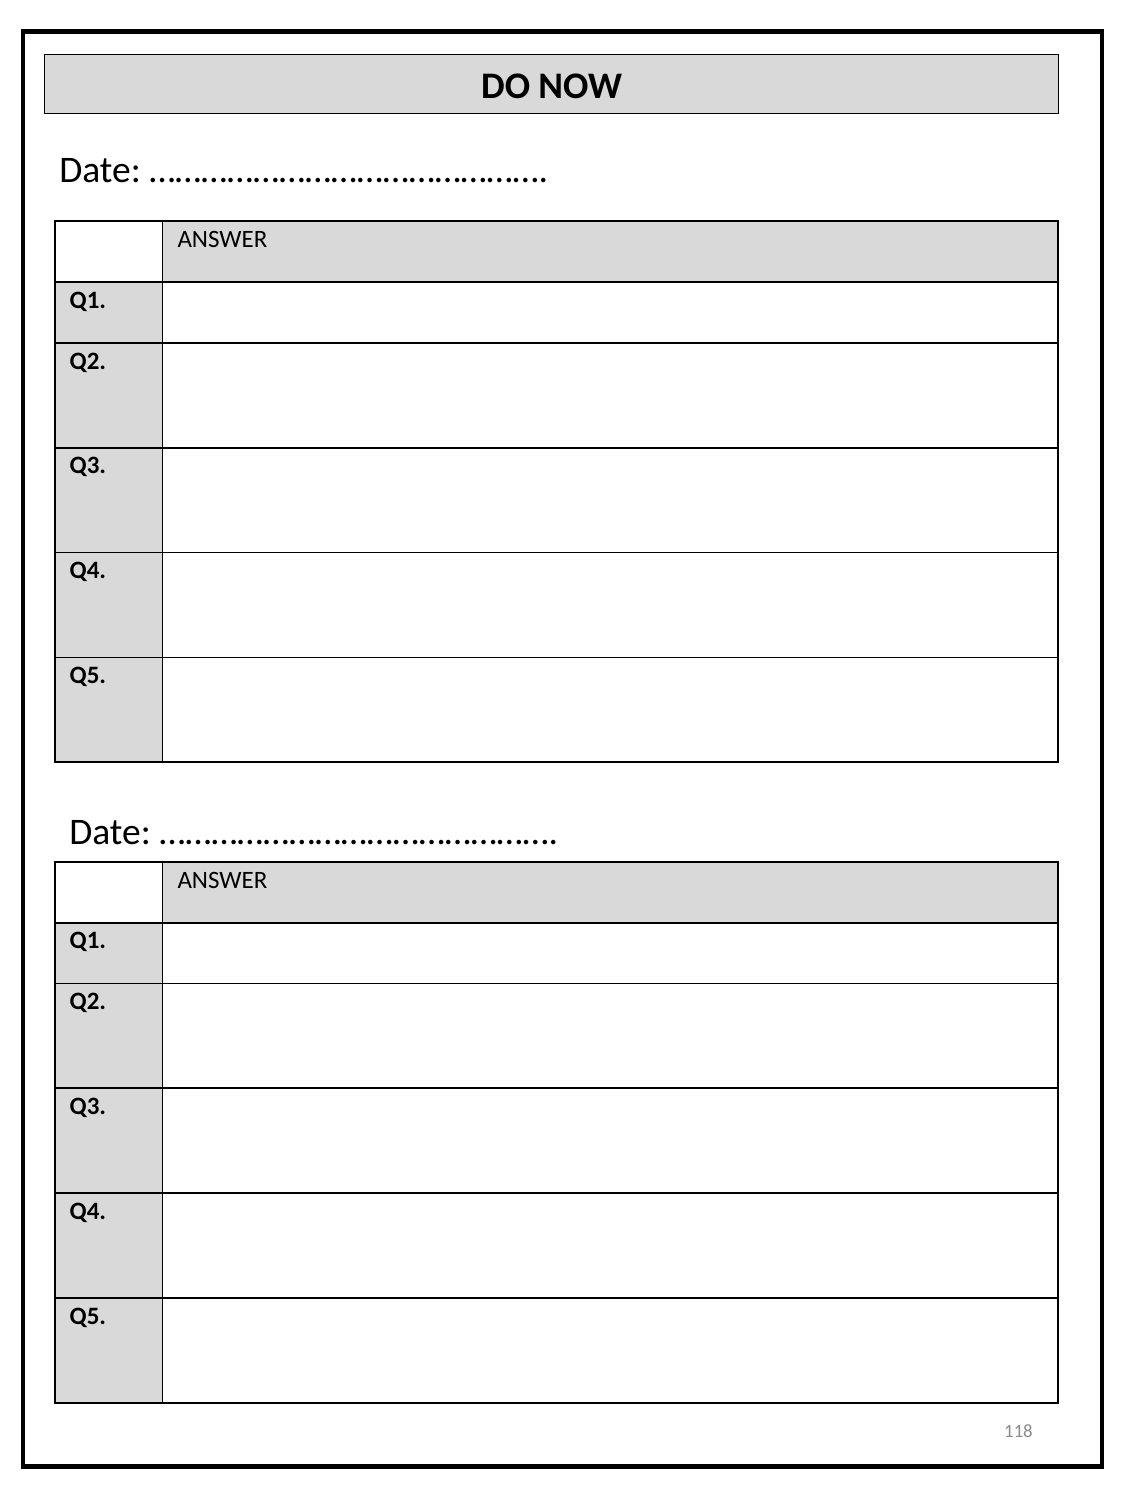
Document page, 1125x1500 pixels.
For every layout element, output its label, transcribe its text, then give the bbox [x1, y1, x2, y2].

table_cell Q5. [56, 658, 162, 761]
text_box Date: ………………………………………. [44, 137, 817, 198]
table_cell [163, 1299, 1057, 1402]
table_cell [163, 984, 1057, 1087]
table_cell [163, 553, 1057, 657]
table_cell [163, 449, 1057, 552]
table_header ANSWER [163, 863, 1057, 922]
table_header [56, 863, 162, 922]
table_header ANSWER [163, 222, 1057, 281]
table_cell Q3. [56, 1089, 162, 1192]
table_cell Q4. [56, 1194, 162, 1297]
slide_number 118 [794, 1390, 1048, 1471]
table_cell Q3. [56, 449, 162, 552]
text_box Date: ………………………………………. [54, 799, 827, 860]
text_box DO NOW [44, 54, 1059, 114]
table_header [56, 222, 162, 281]
table_cell Q2. [56, 984, 162, 1087]
table_cell [163, 1194, 1057, 1297]
table_cell [163, 658, 1057, 761]
table_cell [163, 283, 1057, 342]
table_cell Q5. [56, 1299, 162, 1402]
table_cell Q1. [56, 924, 162, 983]
table_cell Q2. [56, 344, 162, 447]
table_cell Q1. [56, 283, 162, 342]
table_cell [163, 344, 1057, 447]
table_cell [163, 1089, 1057, 1192]
table_cell [163, 924, 1057, 983]
text_box [22, 30, 1103, 1468]
table_cell Q4. [56, 553, 162, 657]
